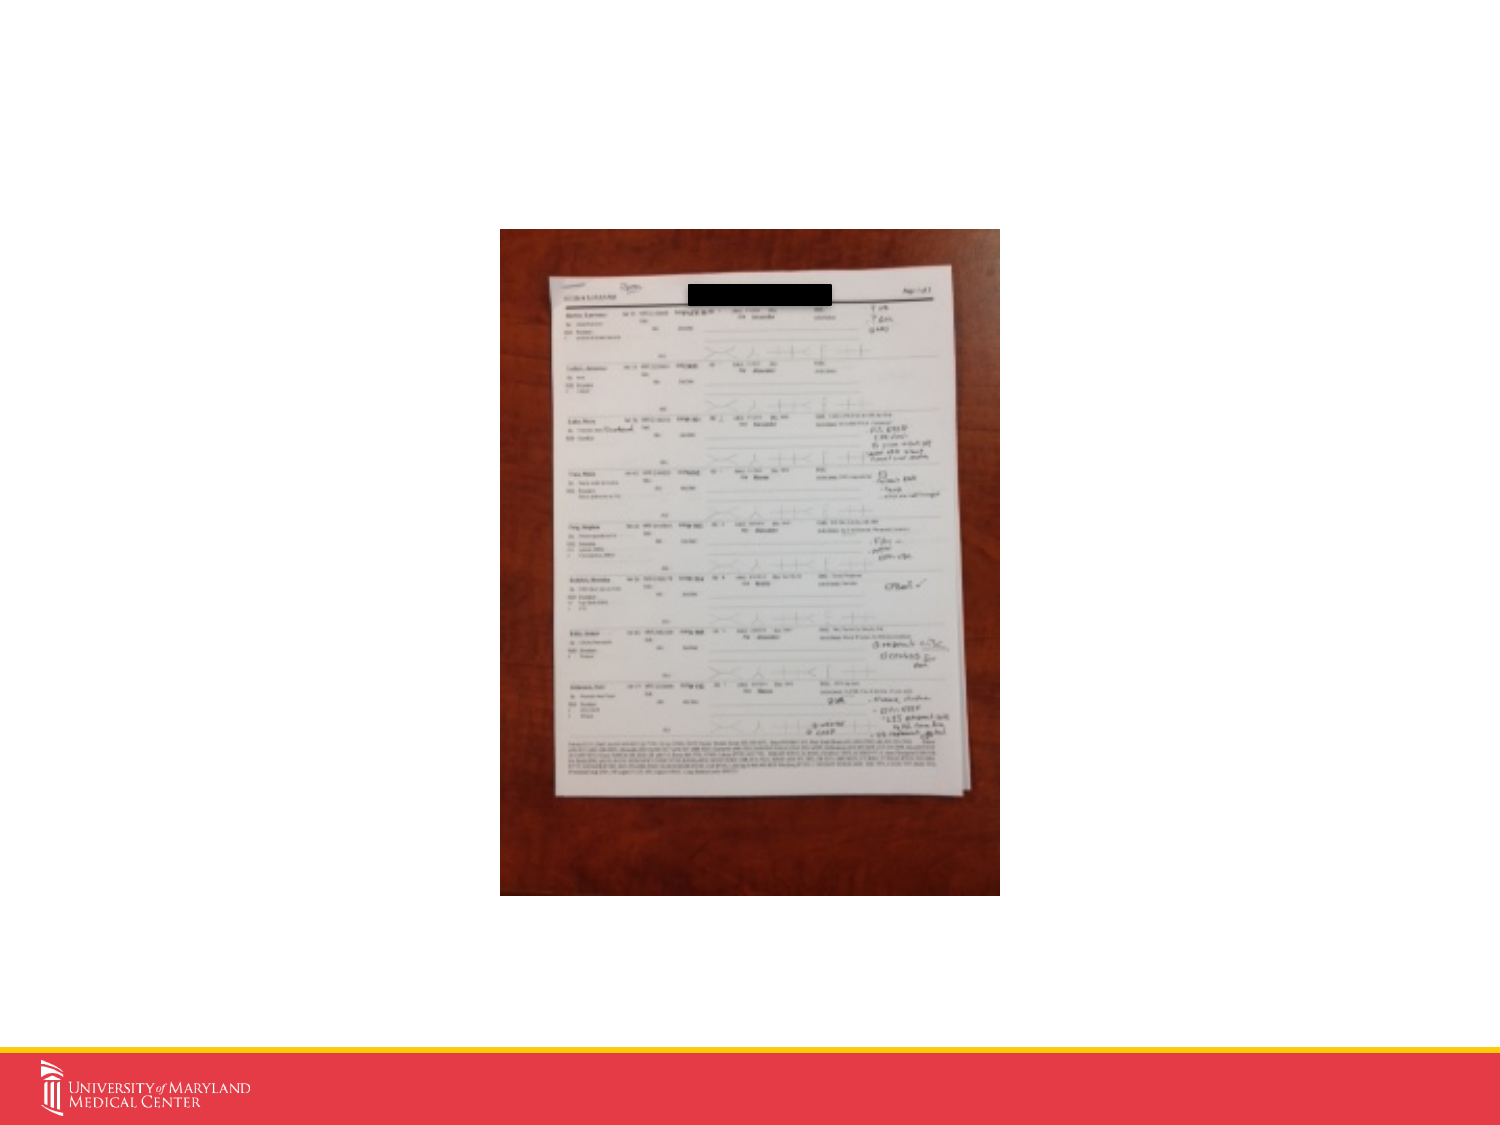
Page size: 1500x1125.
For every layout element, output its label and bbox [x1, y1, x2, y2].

picture [0, 1047, 1500, 1125]
picture [499, 228, 1001, 897]
